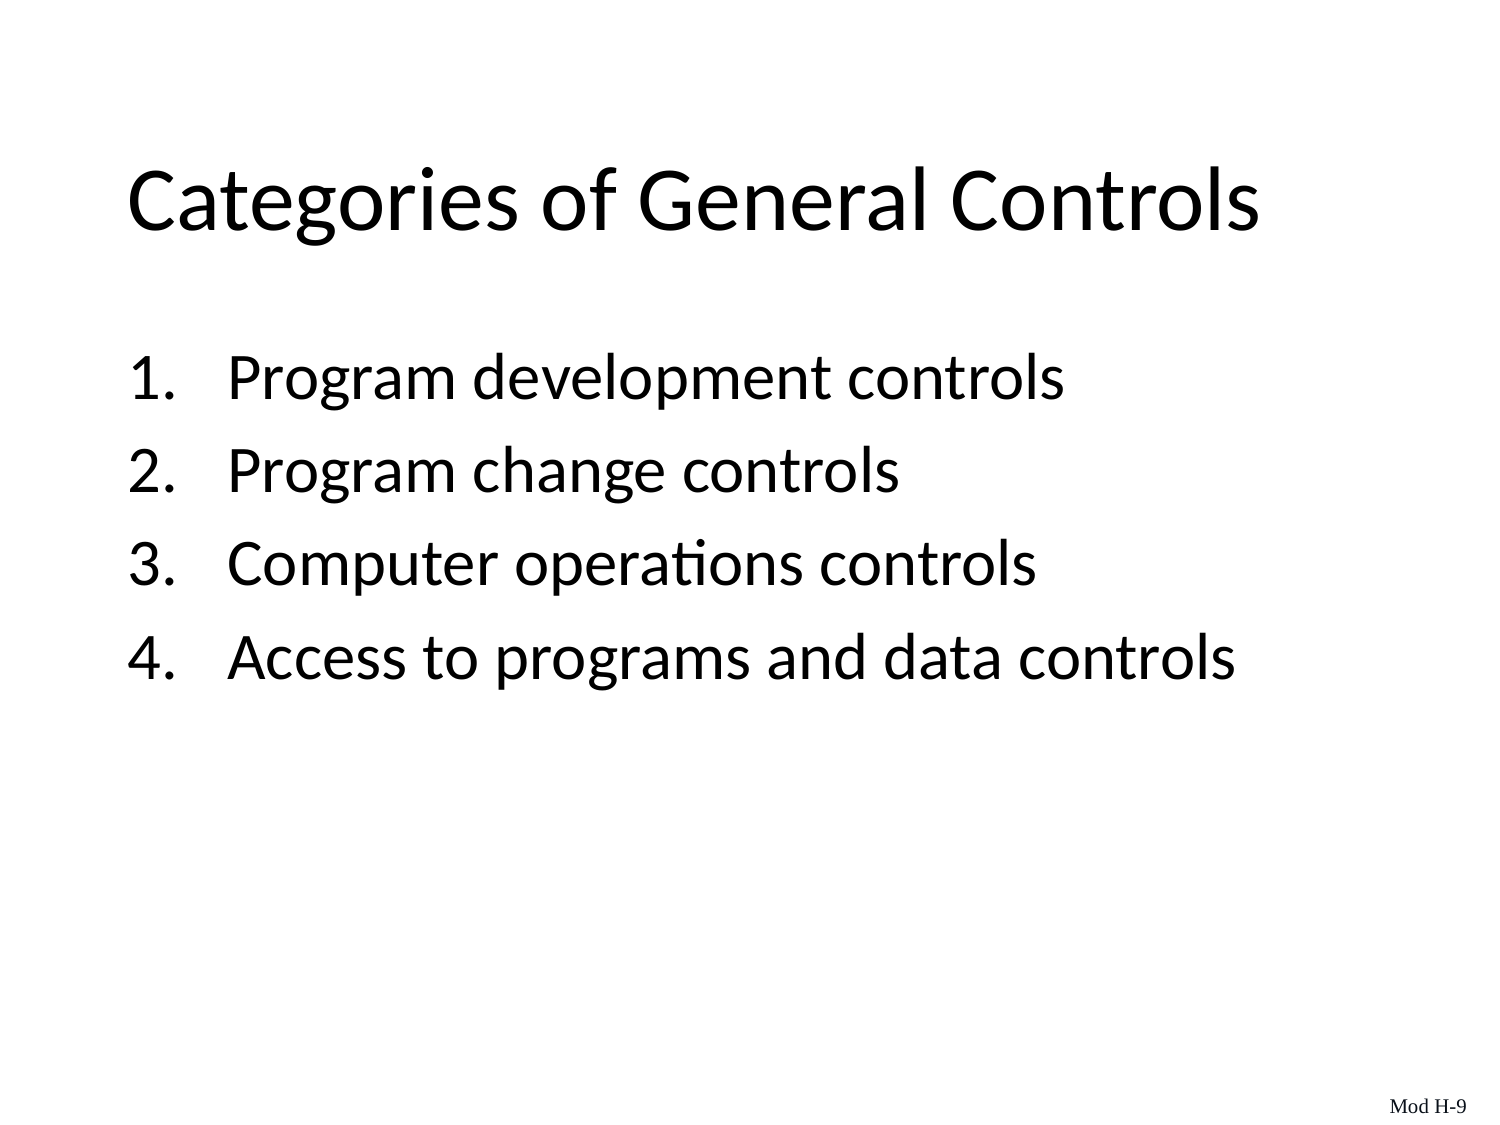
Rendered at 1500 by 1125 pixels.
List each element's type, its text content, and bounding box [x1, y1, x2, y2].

text_box Mod H-9 [1374, 1084, 1500, 1125]
list Program development controls Program change controls Computer operations controls Access to programs and data controls [112, 324, 1388, 1000]
title Categories of General Controls [112, 99, 1375, 288]
